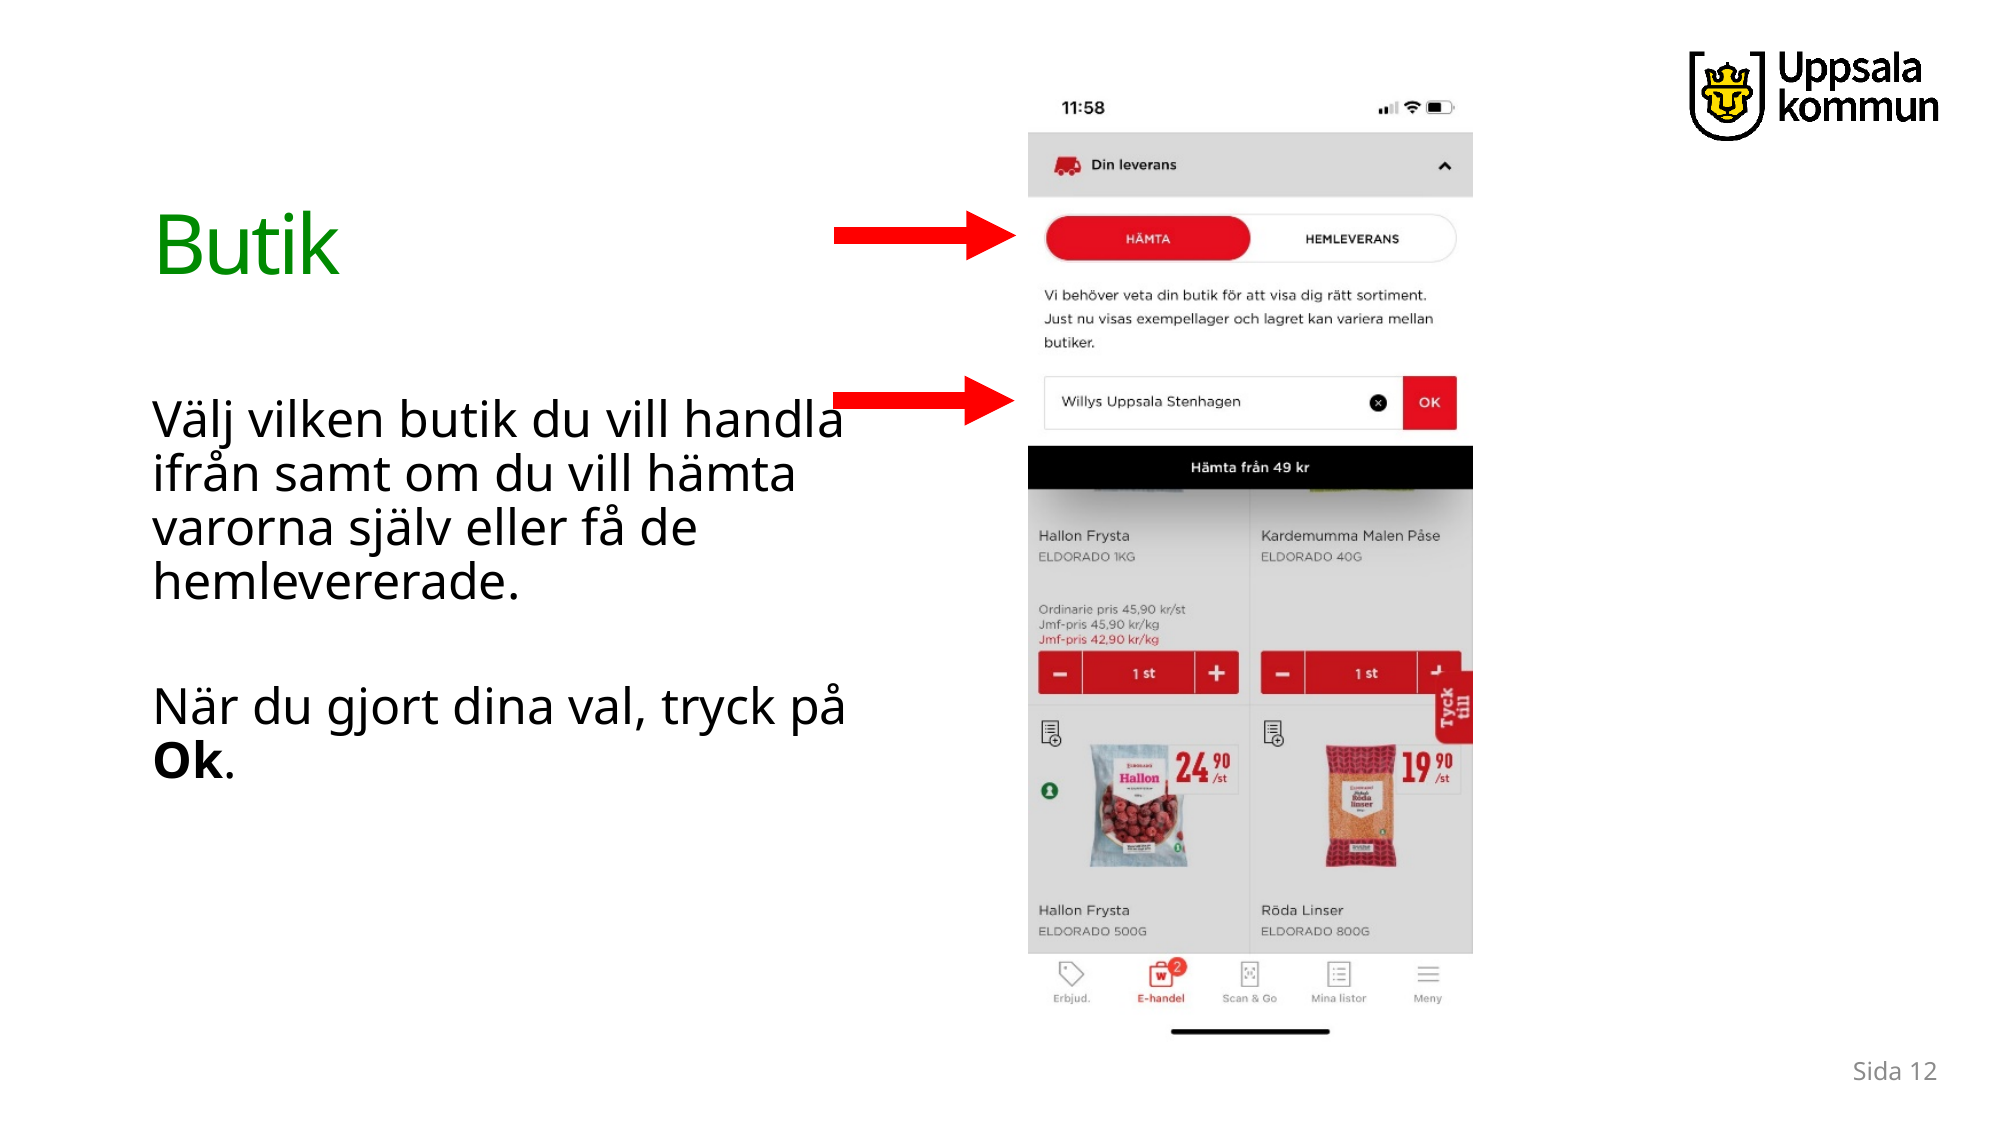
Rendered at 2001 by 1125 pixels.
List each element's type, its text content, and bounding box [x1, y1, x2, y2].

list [1028, 81, 1473, 1043]
picture [1674, 36, 1953, 156]
slide_number Sida 12 [1502, 1042, 1953, 1103]
list Välj vilken butik du vill handla ifrån samt om du vill hämta varorna själv eller få de hemlevererade. När du gjort dina val, tryck på Ok. [137, 386, 883, 960]
title Butik [137, 159, 883, 300]
